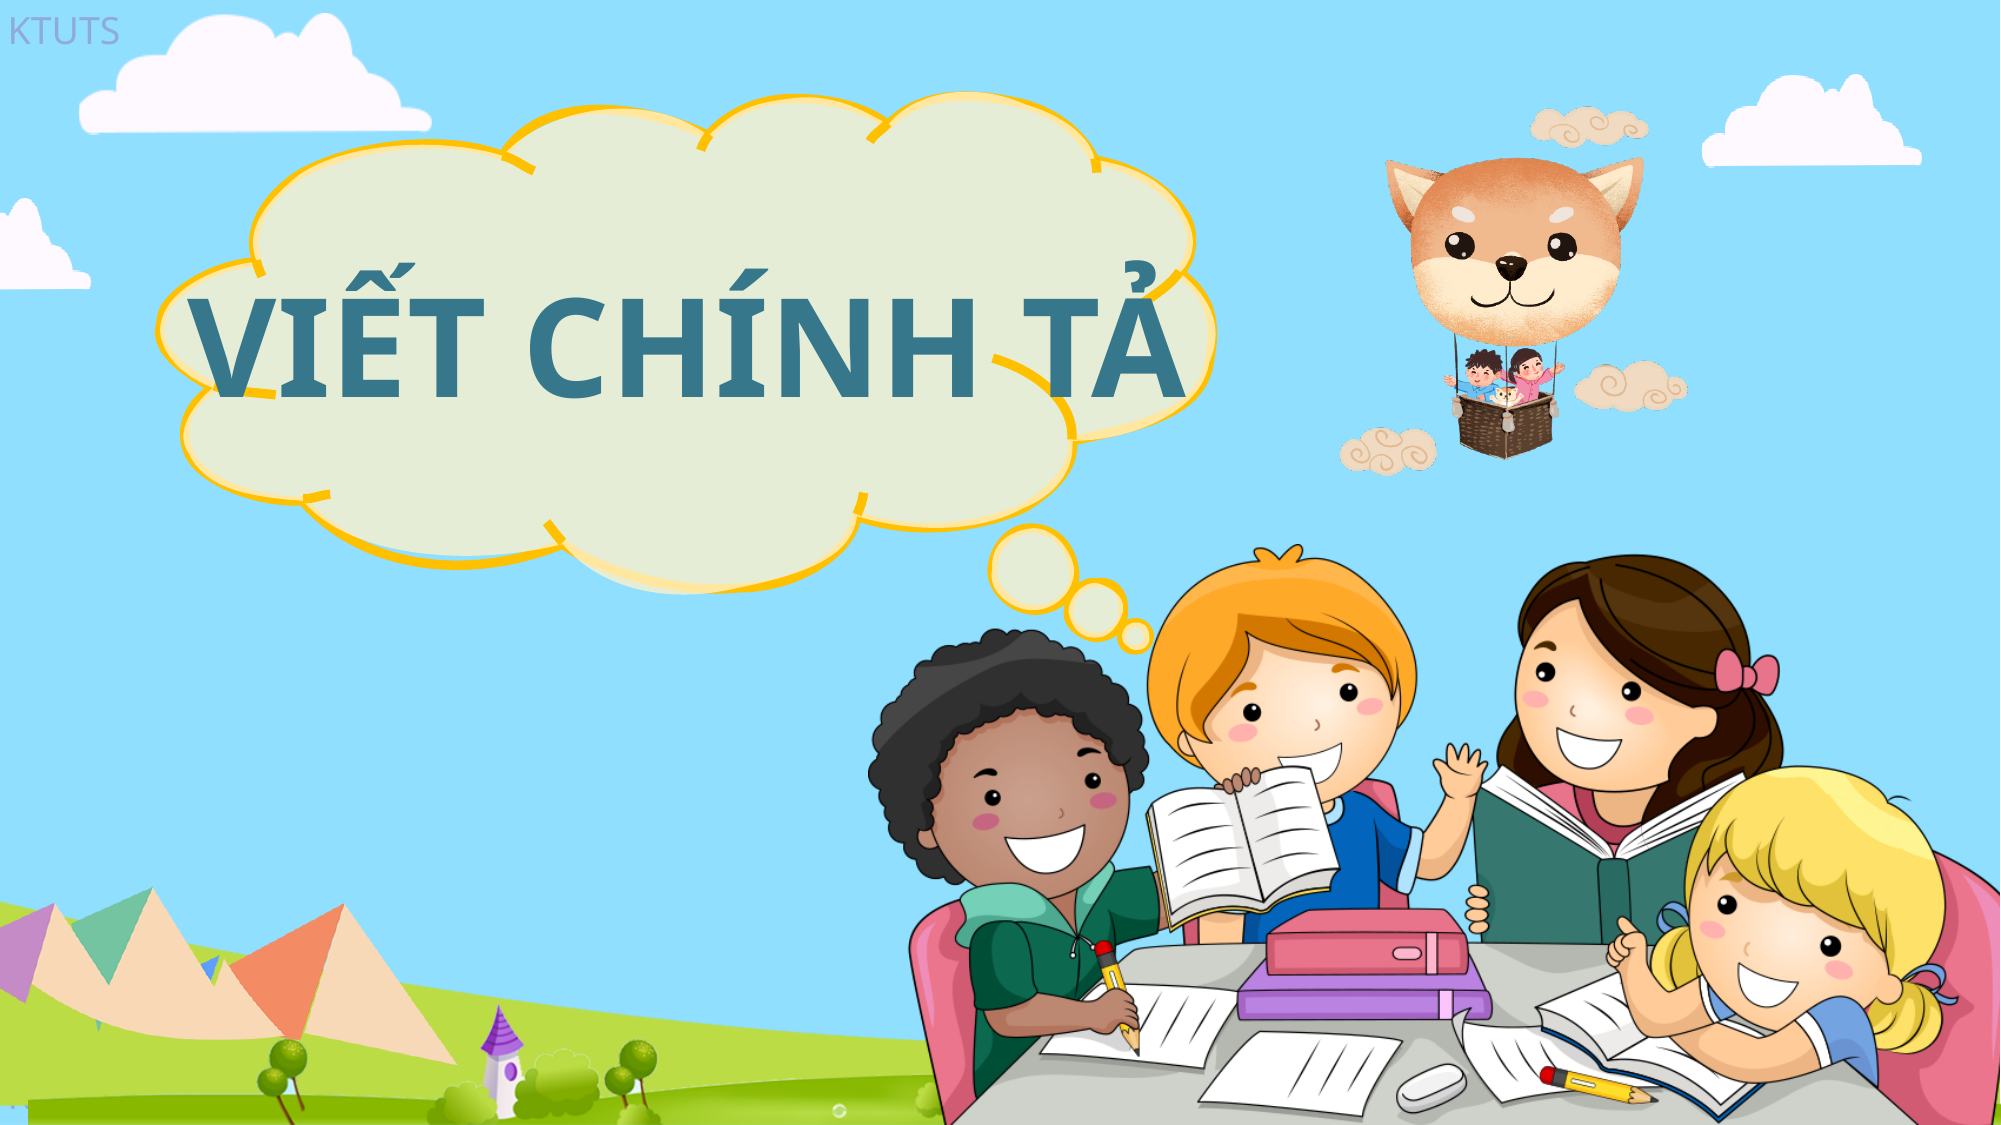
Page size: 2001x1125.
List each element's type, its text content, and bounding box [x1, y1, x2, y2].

picture [0, 0, 2001, 1125]
text_box VIẾT CHÍNH TẢ [158, 91, 1216, 595]
